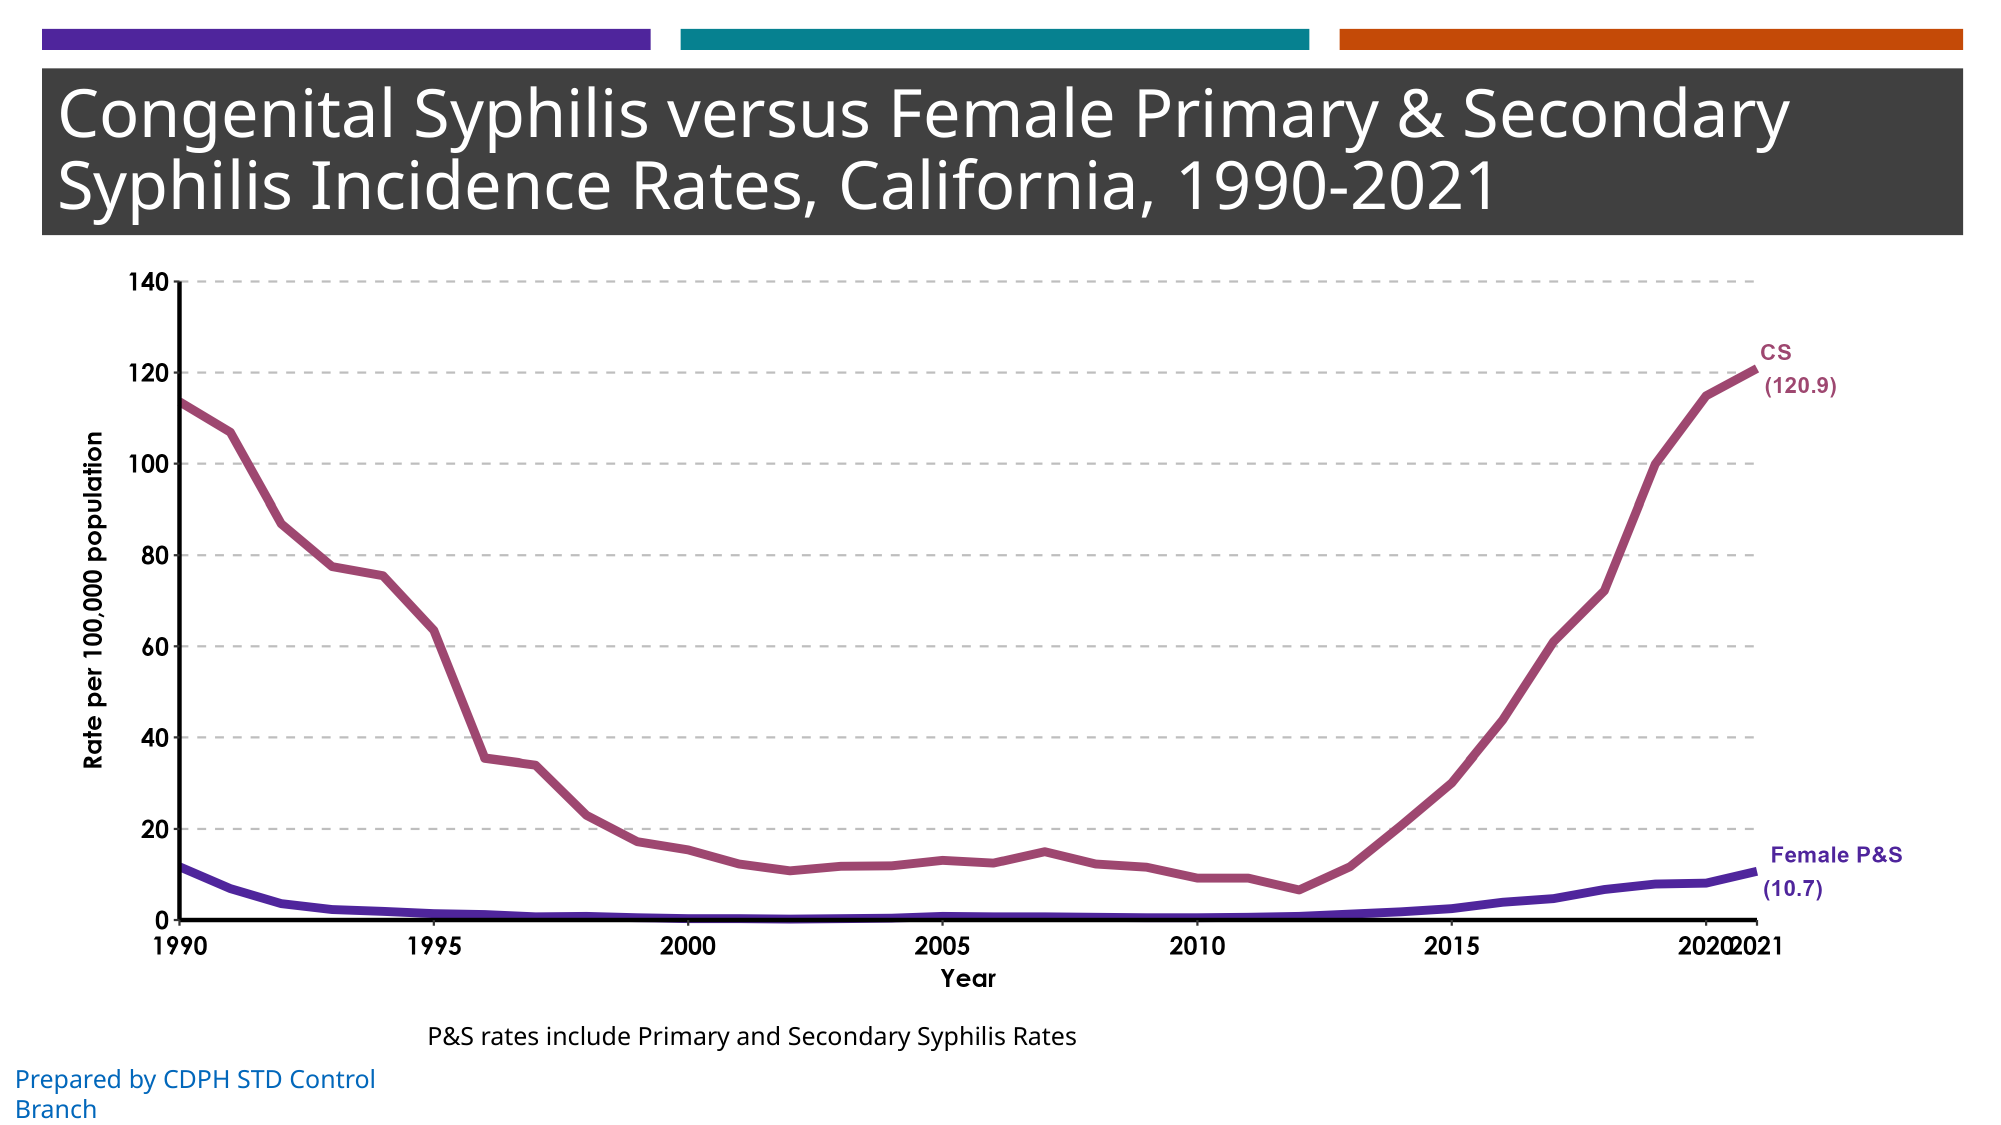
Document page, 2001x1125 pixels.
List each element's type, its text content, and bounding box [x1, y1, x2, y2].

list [67, 251, 1936, 1012]
title Congenital Syphilis versus Female Primary & Secondary Syphilis Incidence Rates, California, 1990-2021 [42, 68, 1964, 236]
list P&S rates include Primary and Secondary Syphilis Rates [412, 1013, 1947, 1124]
